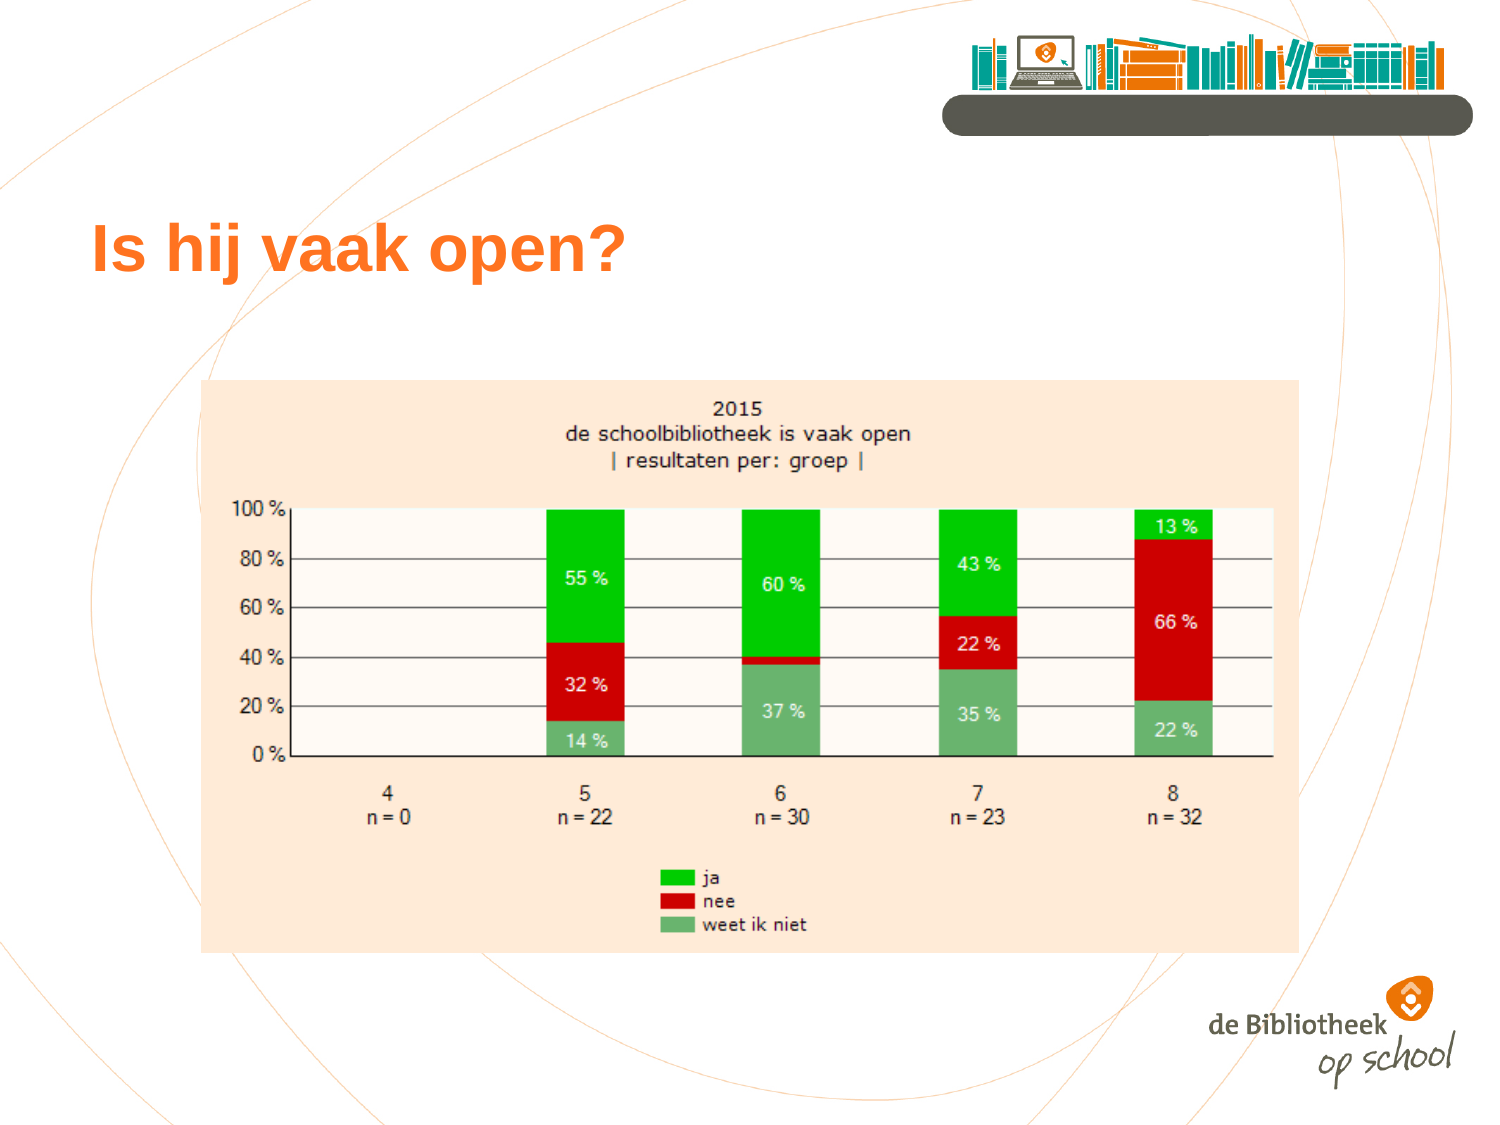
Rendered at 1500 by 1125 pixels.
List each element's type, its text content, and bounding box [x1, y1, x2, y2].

picture [0, 0, 1500, 1125]
title Is hij vaak open? [76, 150, 1427, 339]
